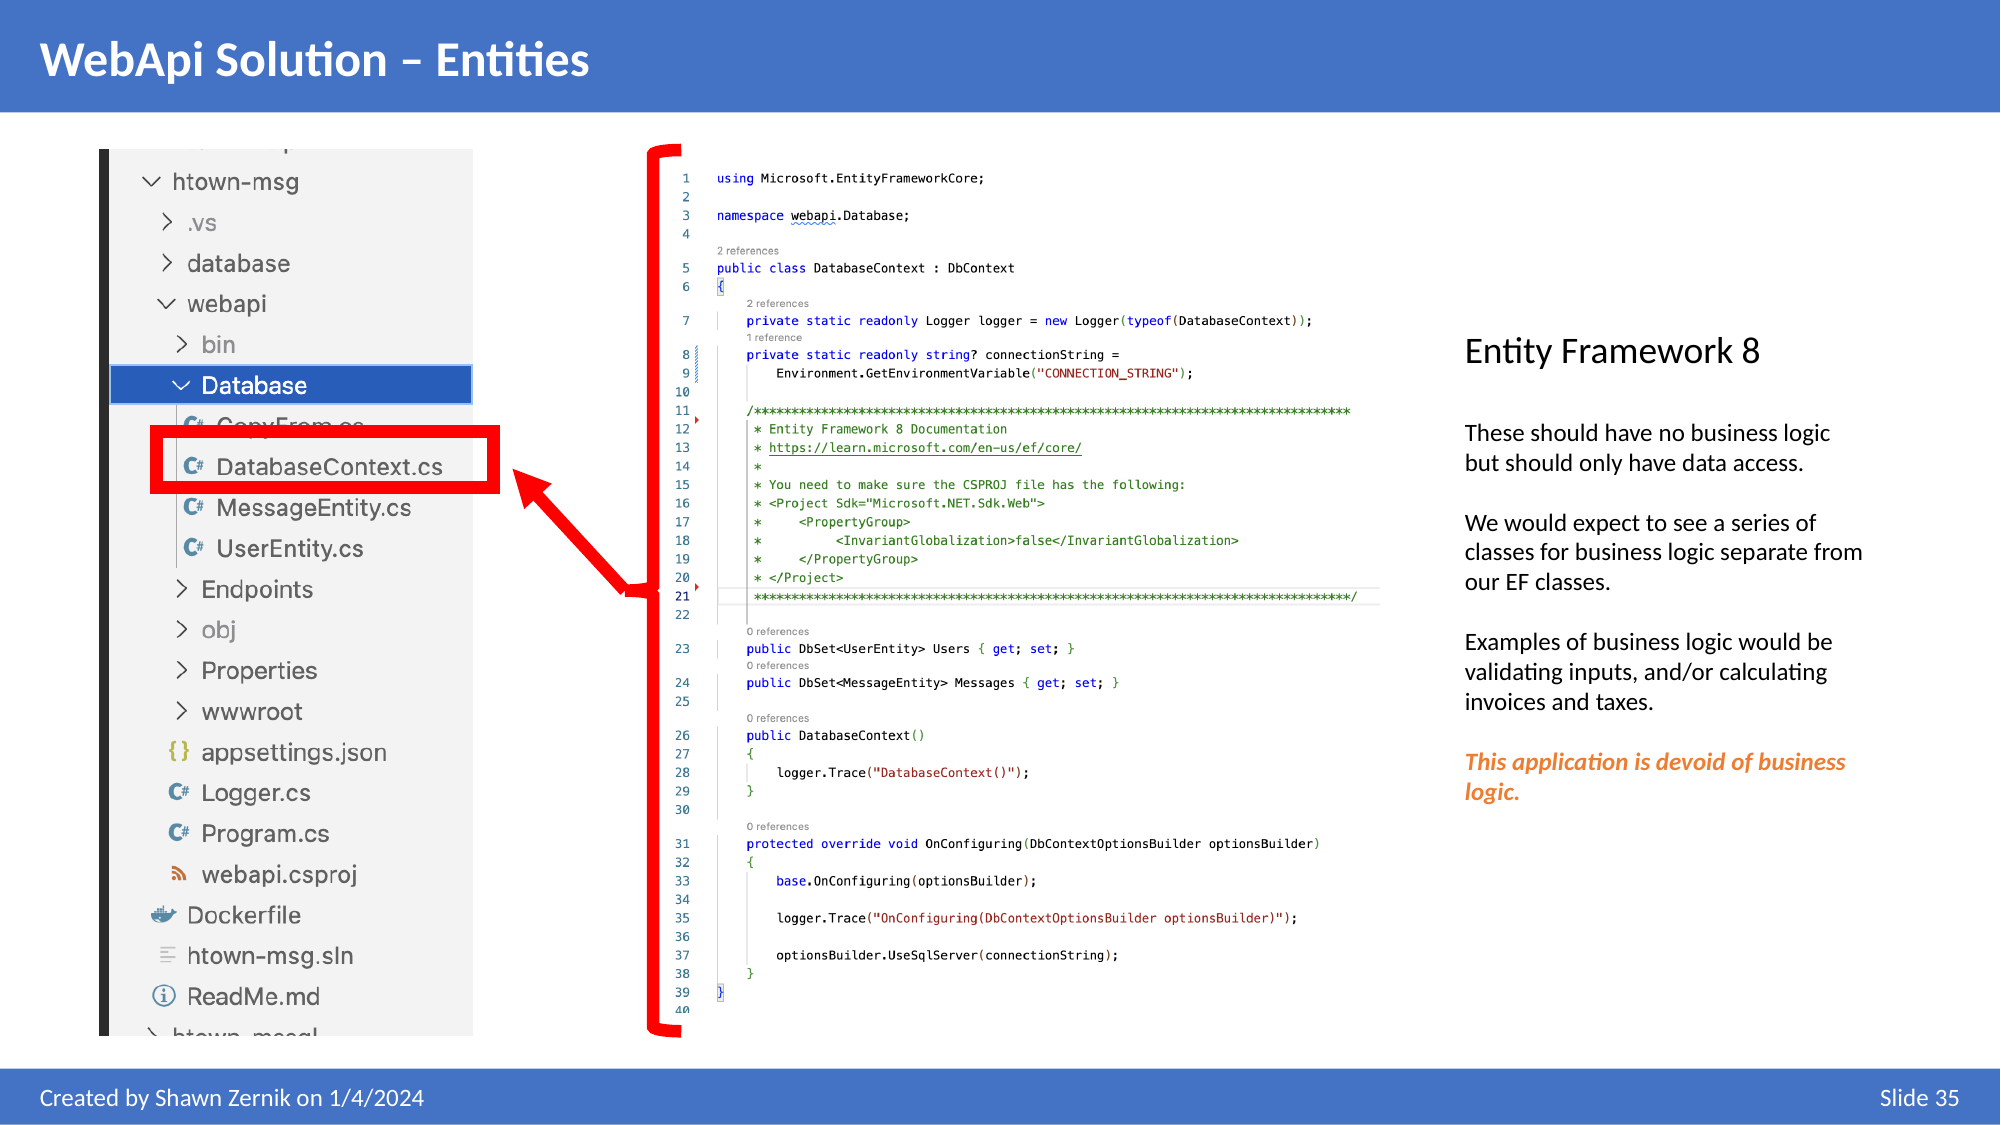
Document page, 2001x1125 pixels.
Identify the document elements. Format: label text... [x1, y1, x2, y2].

text_box Created by Shawn Zernik on 1/4/2024 [24, 1074, 982, 1119]
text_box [512, 468, 625, 591]
text_box [0, 1068, 2000, 1125]
text_box [487, 430, 495, 489]
text_box [625, 149, 682, 1032]
text_box [0, 0, 2000, 113]
text_box Slide 35 [999, 1074, 1975, 1119]
picture [99, 149, 487, 1036]
text_box Entity Framework 8 These should have no business logic but should only have data access. We would expect to see a series of classes for business logic separate from our EF classes. Examples of business logic would be validating inputs, and/or calculating invoices and taxes. This application is devoid of business logic. [1449, 318, 1882, 813]
text_box WebApi Solution – Entities [24, 18, 1975, 94]
picture [668, 168, 1380, 1013]
